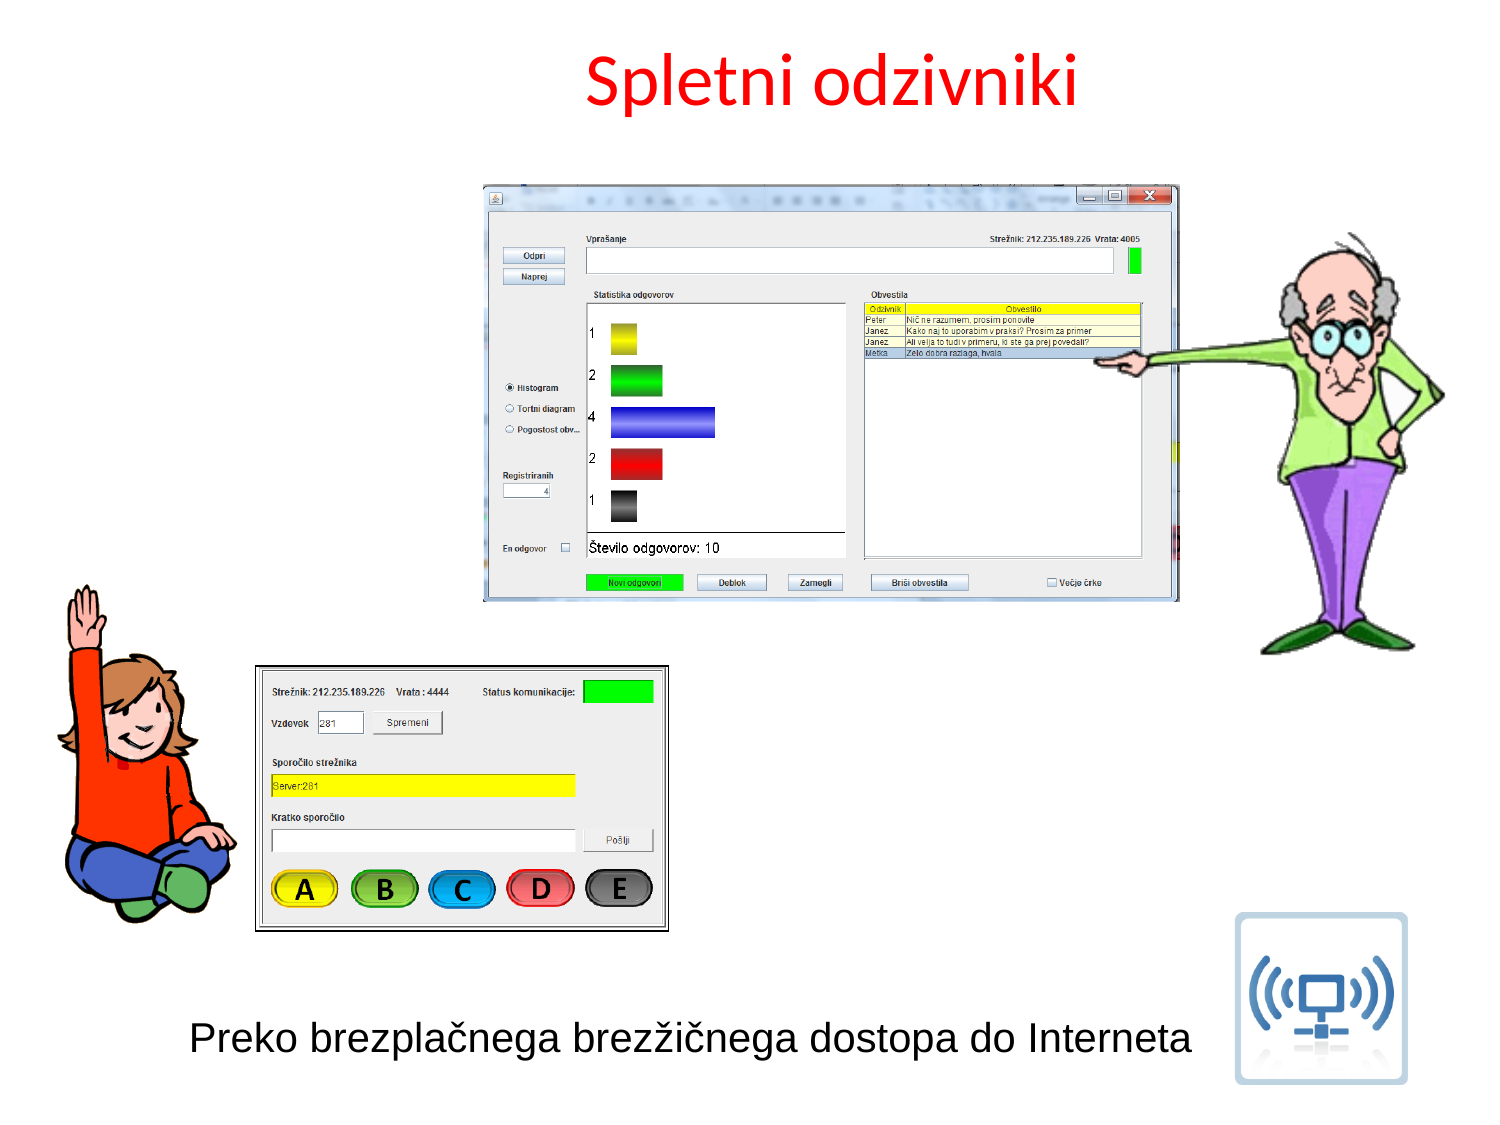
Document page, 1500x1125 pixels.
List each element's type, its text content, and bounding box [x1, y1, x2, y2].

picture [52, 580, 243, 929]
text_box Preko brezplačnega brezžičnega dostopa do Interneta [174, 1003, 1208, 1069]
picture [482, 184, 1447, 658]
picture [255, 666, 668, 931]
picture [1234, 911, 1408, 1085]
text_box Spletni odzivniki [570, 23, 1096, 129]
